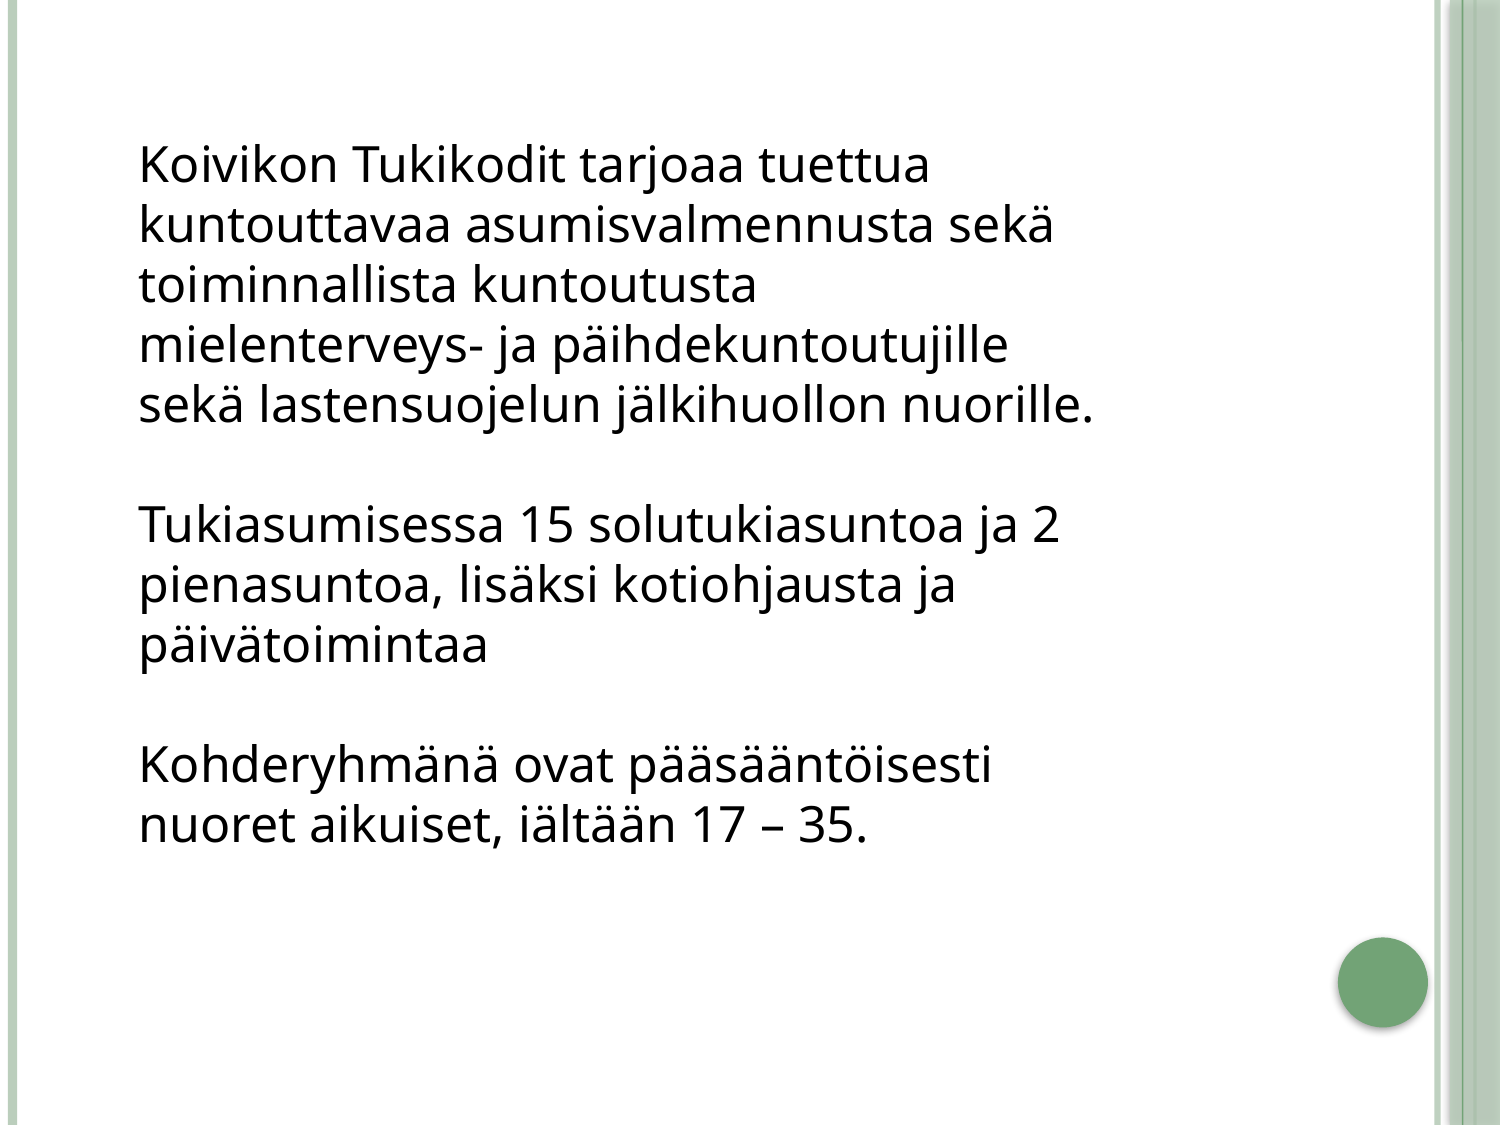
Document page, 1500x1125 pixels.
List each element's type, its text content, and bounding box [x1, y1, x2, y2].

text_box Koivikon Tukikodit tarjoaa tuettua kuntouttavaa asumisvalmennusta sekä toiminnallista kuntoutusta mielenterveys- ja päihdekuntoutujille sekä lastensuojelun jälkihuollon nuorille. Tukiasumisessa 15 solutukiasuntoa ja 2 pienasuntoa, lisäksi kotiohjausta ja päivätoimintaa Kohderyhmänä ovat pääsääntöisesti nuoret aikuiset, iältään 17 – 35. [123, 125, 1125, 861]
